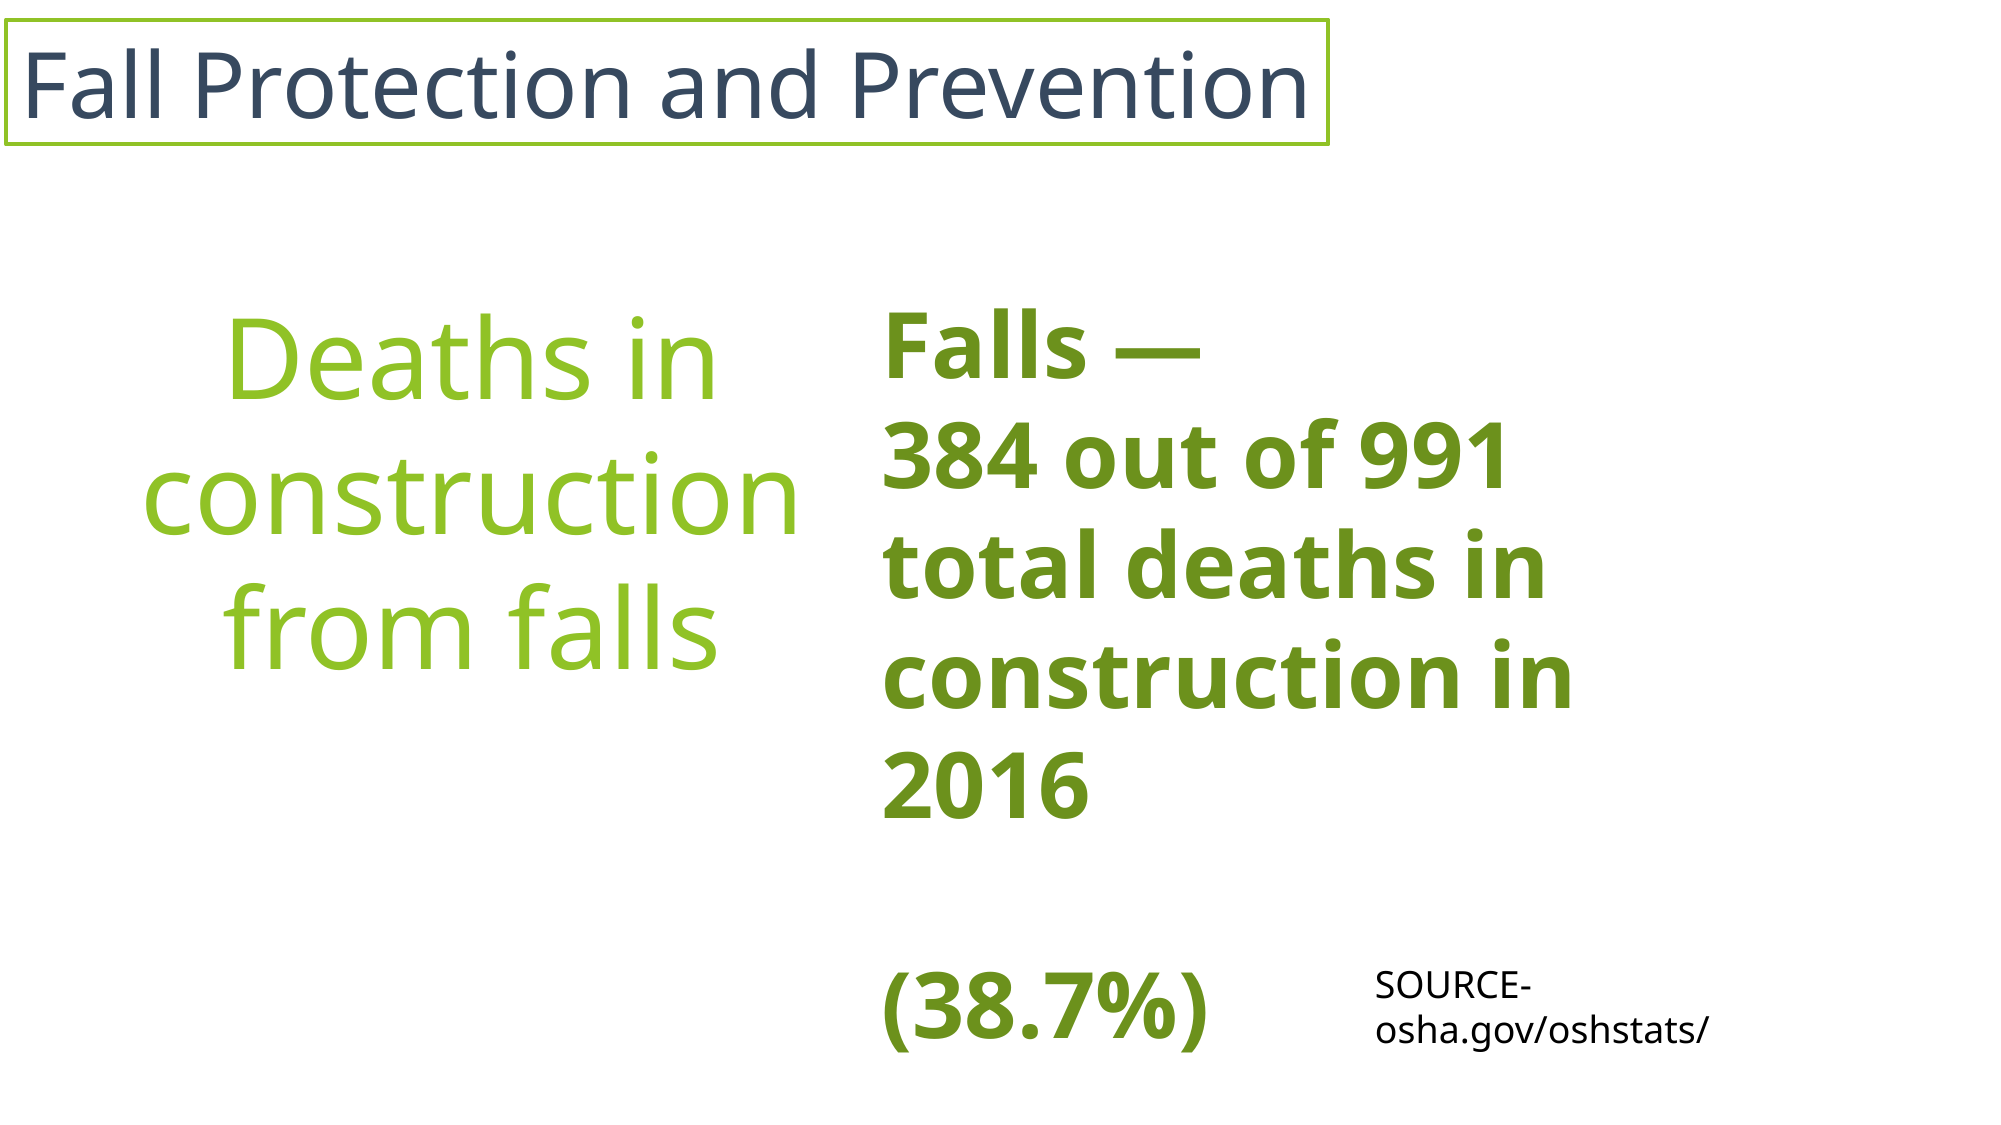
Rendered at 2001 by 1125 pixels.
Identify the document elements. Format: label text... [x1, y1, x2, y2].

text_box Falls — 384 out of 991 total deaths in construction in 2016 (38.7%) [866, 279, 1757, 1065]
text_box Fall Protection and Prevention [5, 19, 1329, 145]
text_box SOURCE- osha.gov/oshstats/ [1360, 953, 1874, 1059]
title Deaths in construction from falls [77, 280, 866, 497]
